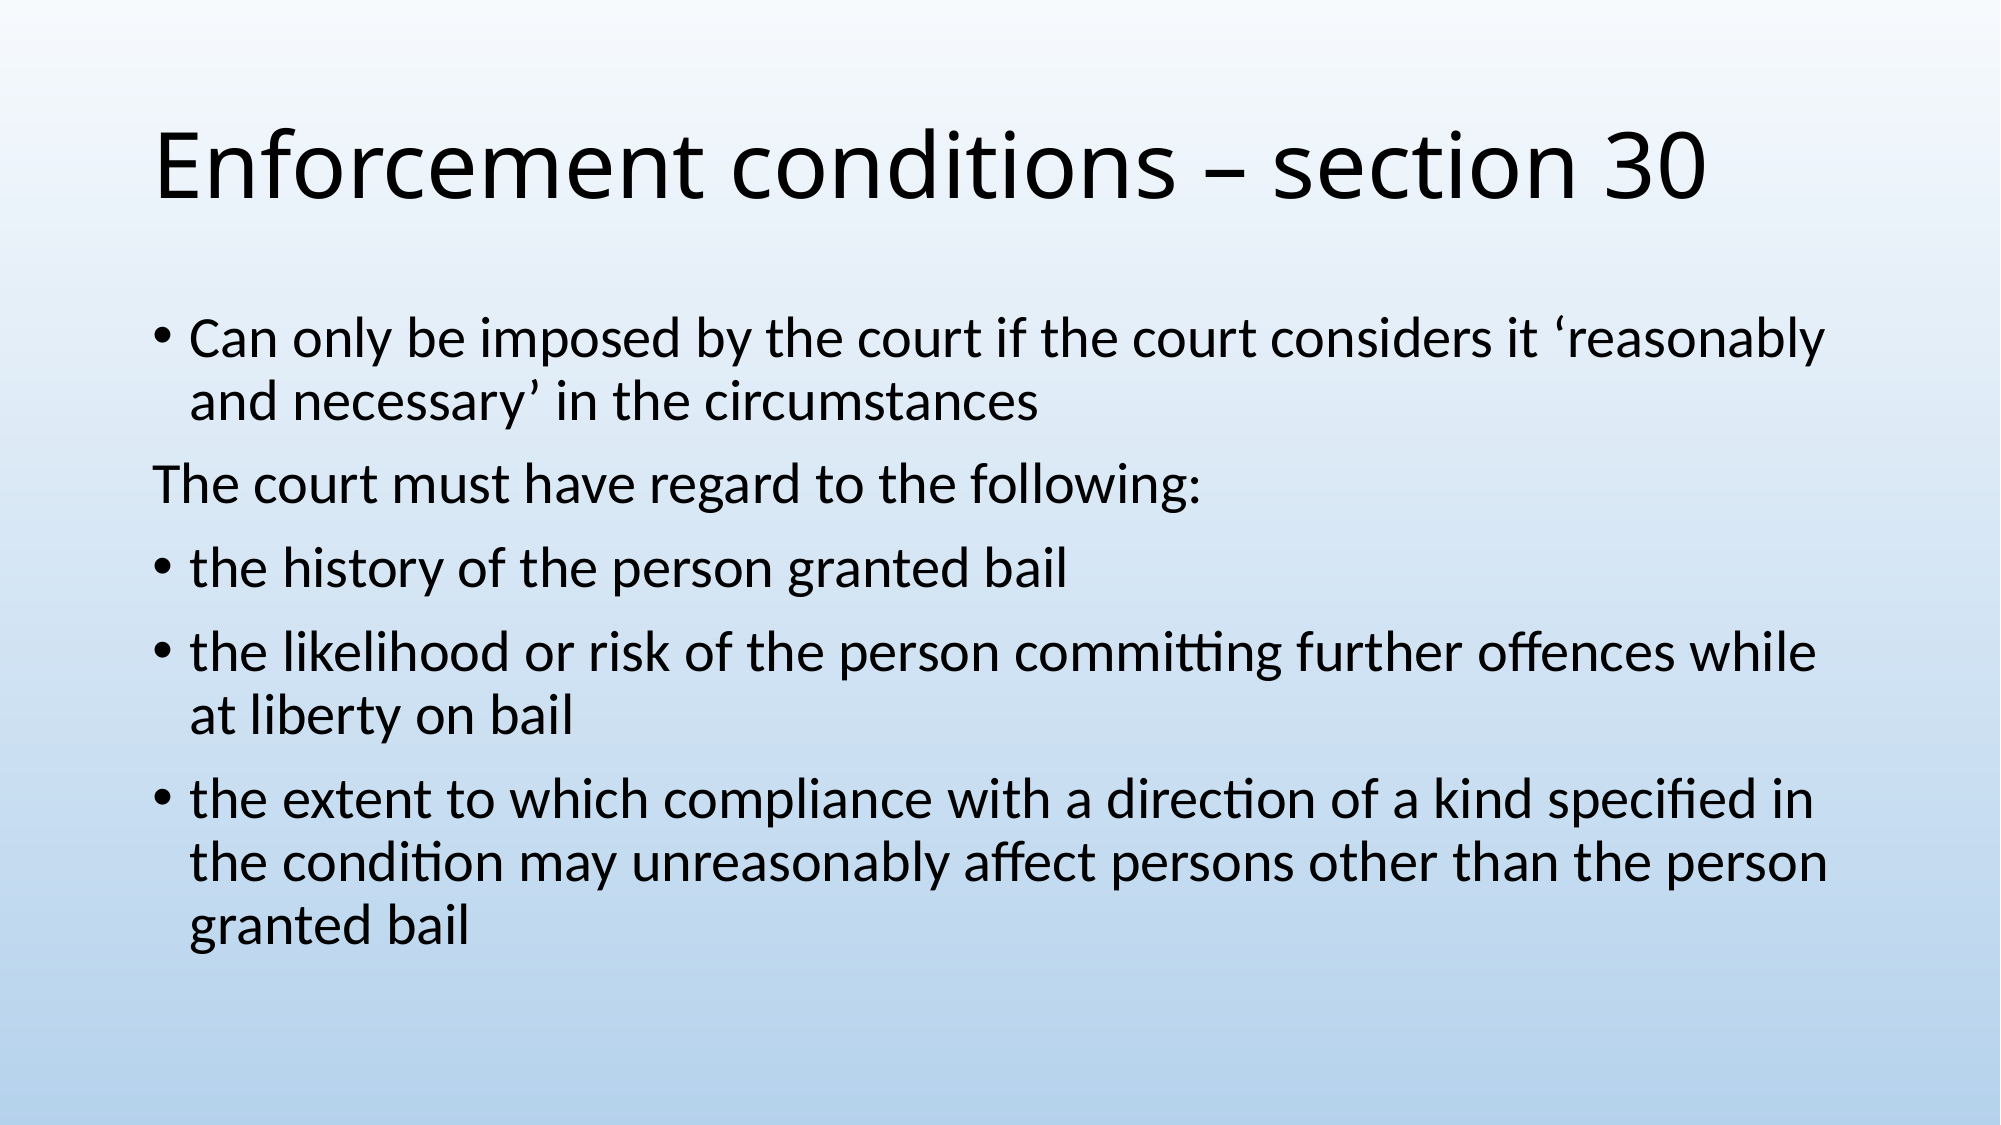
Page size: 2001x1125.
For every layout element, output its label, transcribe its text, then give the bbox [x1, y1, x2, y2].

title Enforcement conditions – section 30 [137, 59, 1863, 278]
list Can only be imposed by the court if the court considers it ‘reasonably and necessary’ in the circumstances The court must have regard to the following: the history of the person granted bail the likelihood or risk of the person committing further offences while at liberty on bail the extent to which compliance with a direction of a kind specified in the condition may unreasonably affect persons other than the person granted bail [137, 299, 1863, 1014]
